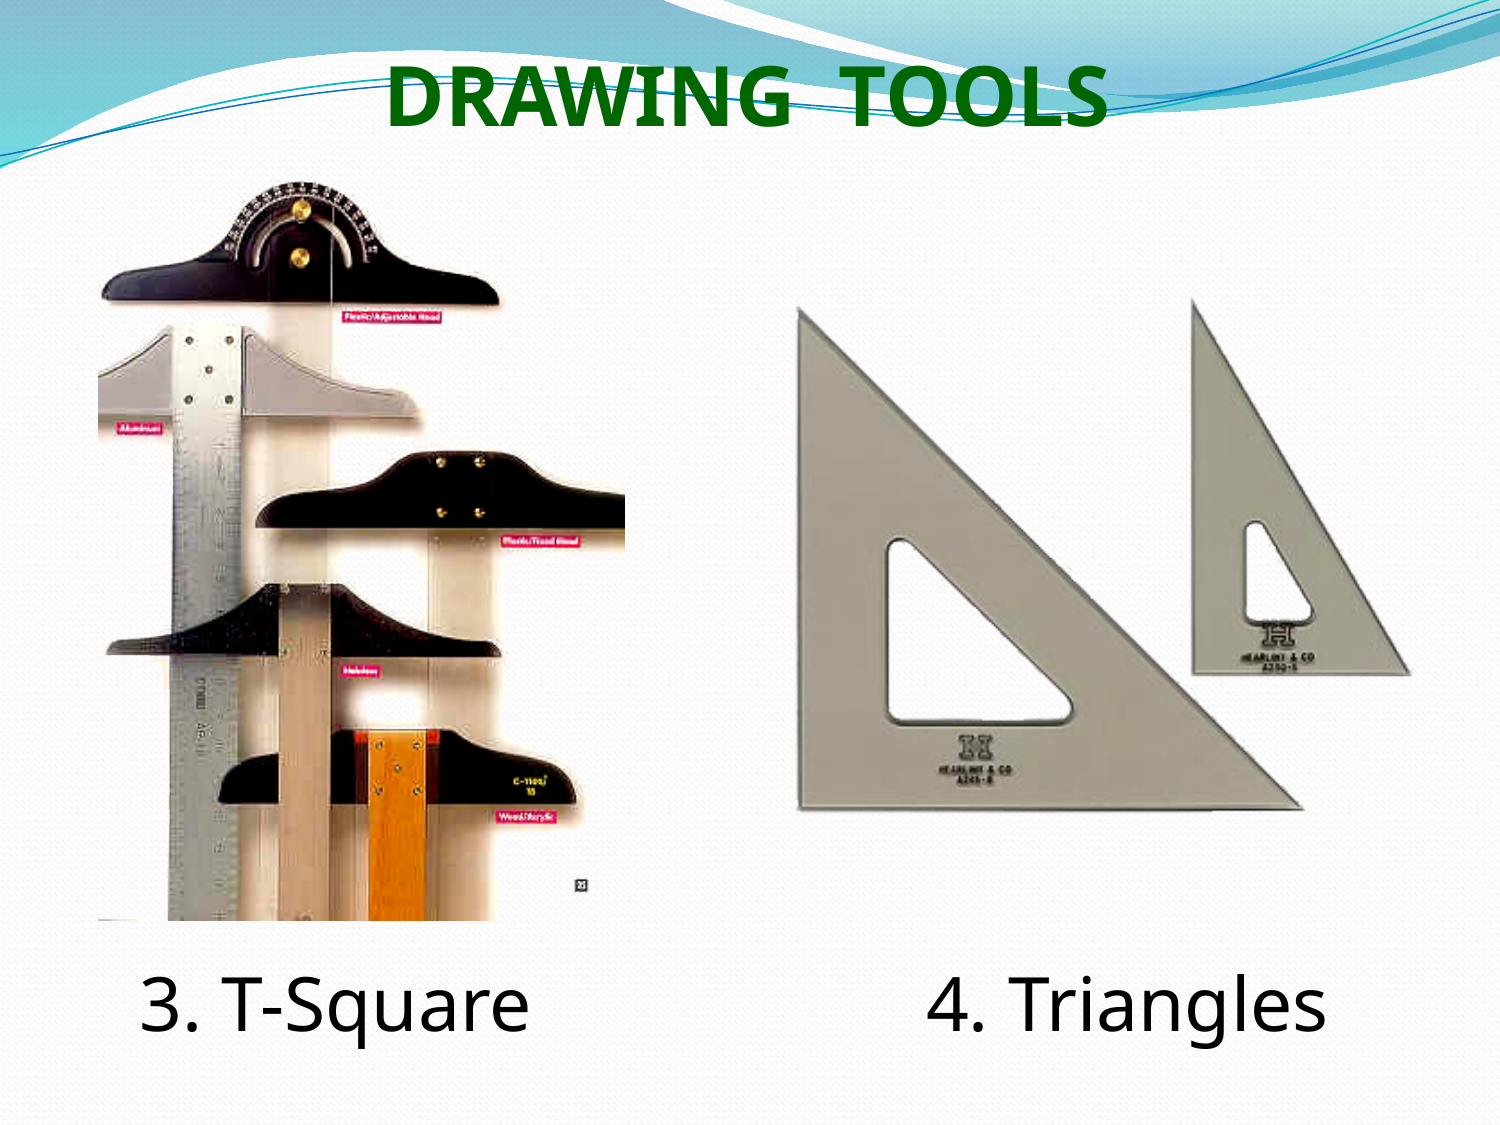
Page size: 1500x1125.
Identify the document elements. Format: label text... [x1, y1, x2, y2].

text_box 4. Triangles [911, 948, 1344, 1054]
text_box DRAWING TOOLS [369, 36, 1126, 151]
text_box 3. T-Square [124, 948, 548, 1054]
picture [779, 287, 1430, 829]
picture [98, 179, 625, 922]
